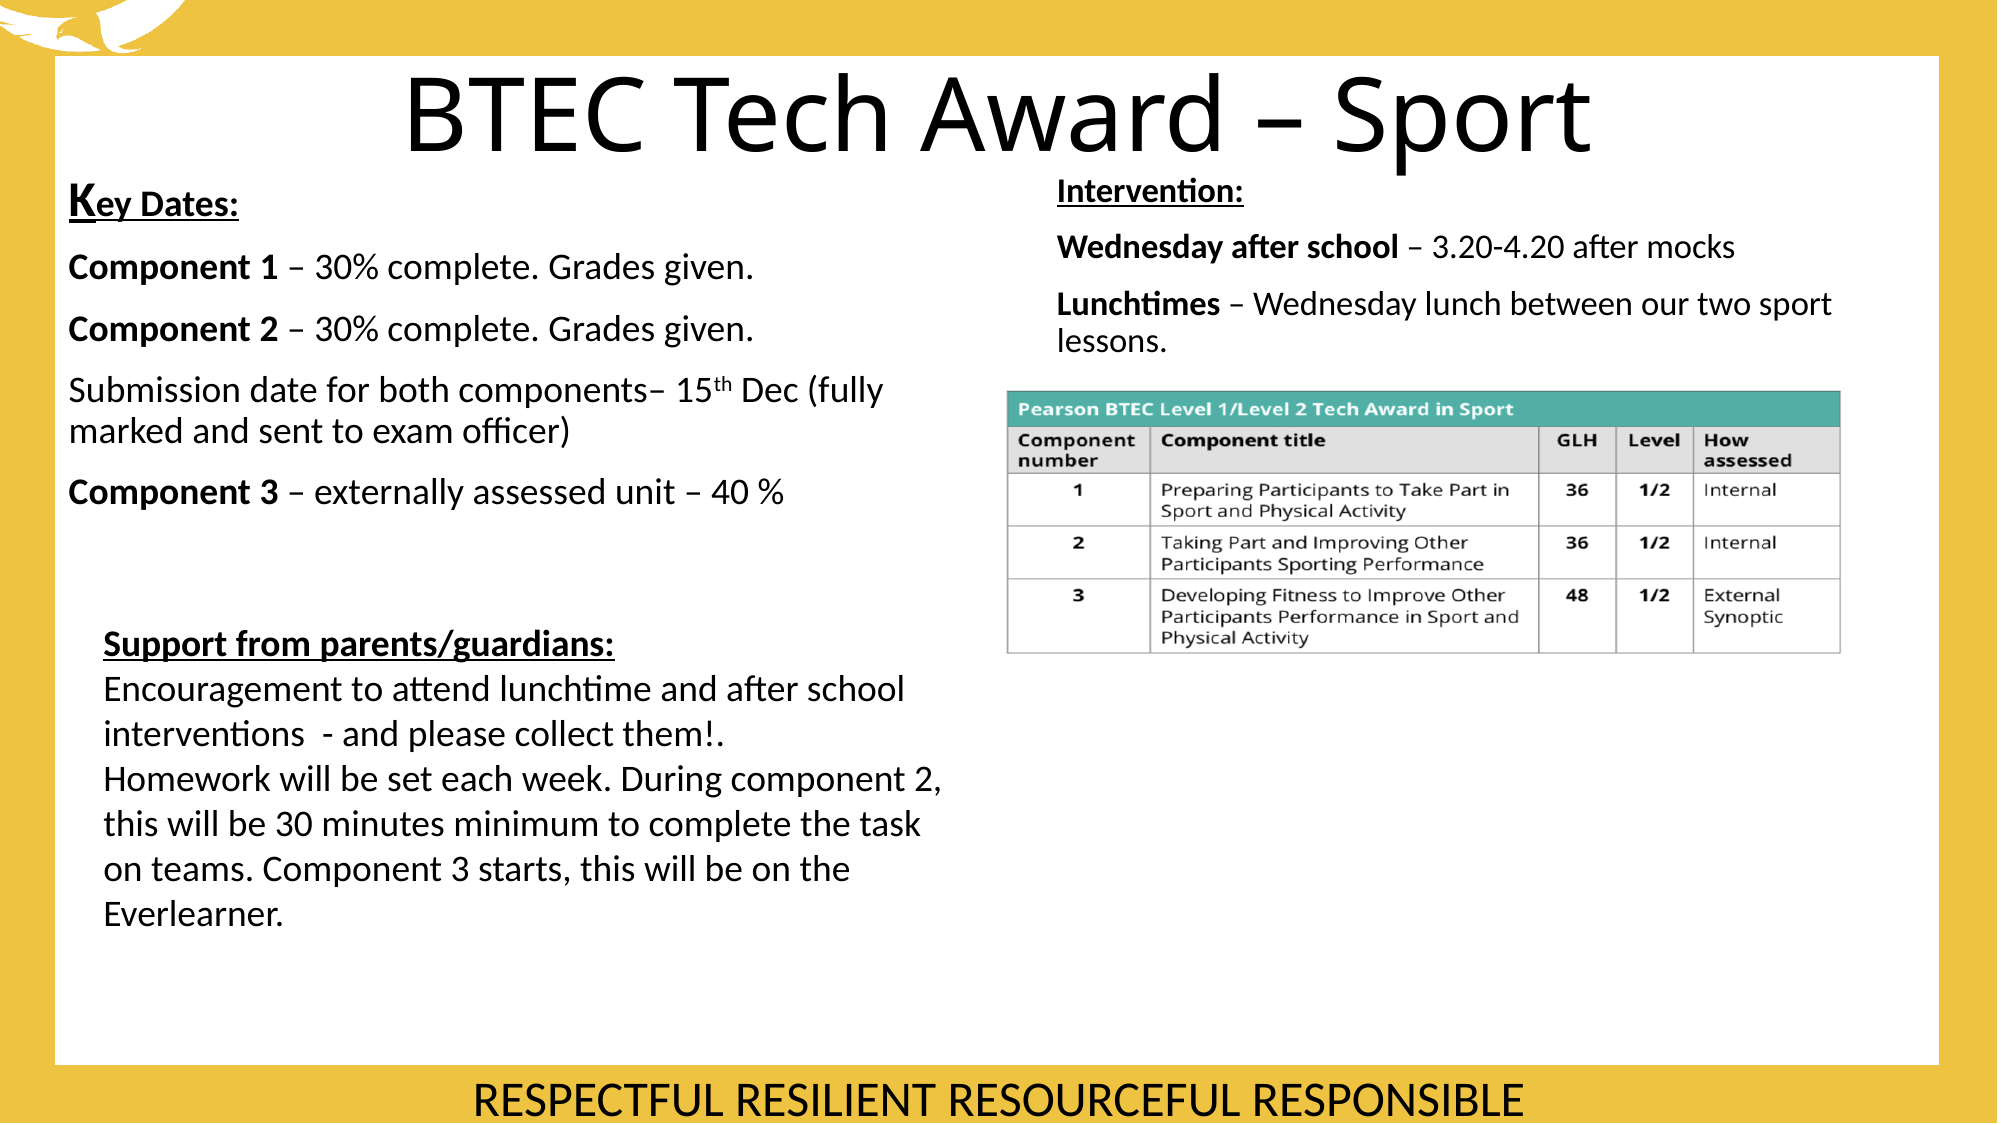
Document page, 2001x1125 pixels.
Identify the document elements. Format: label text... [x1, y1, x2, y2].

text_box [0, 0, 1968, 1094]
text_box RESPECTFUL RESILIENT RESOURCEFUL RESPONSIBLE [249, 1094, 1750, 1125]
picture [984, 372, 1878, 661]
